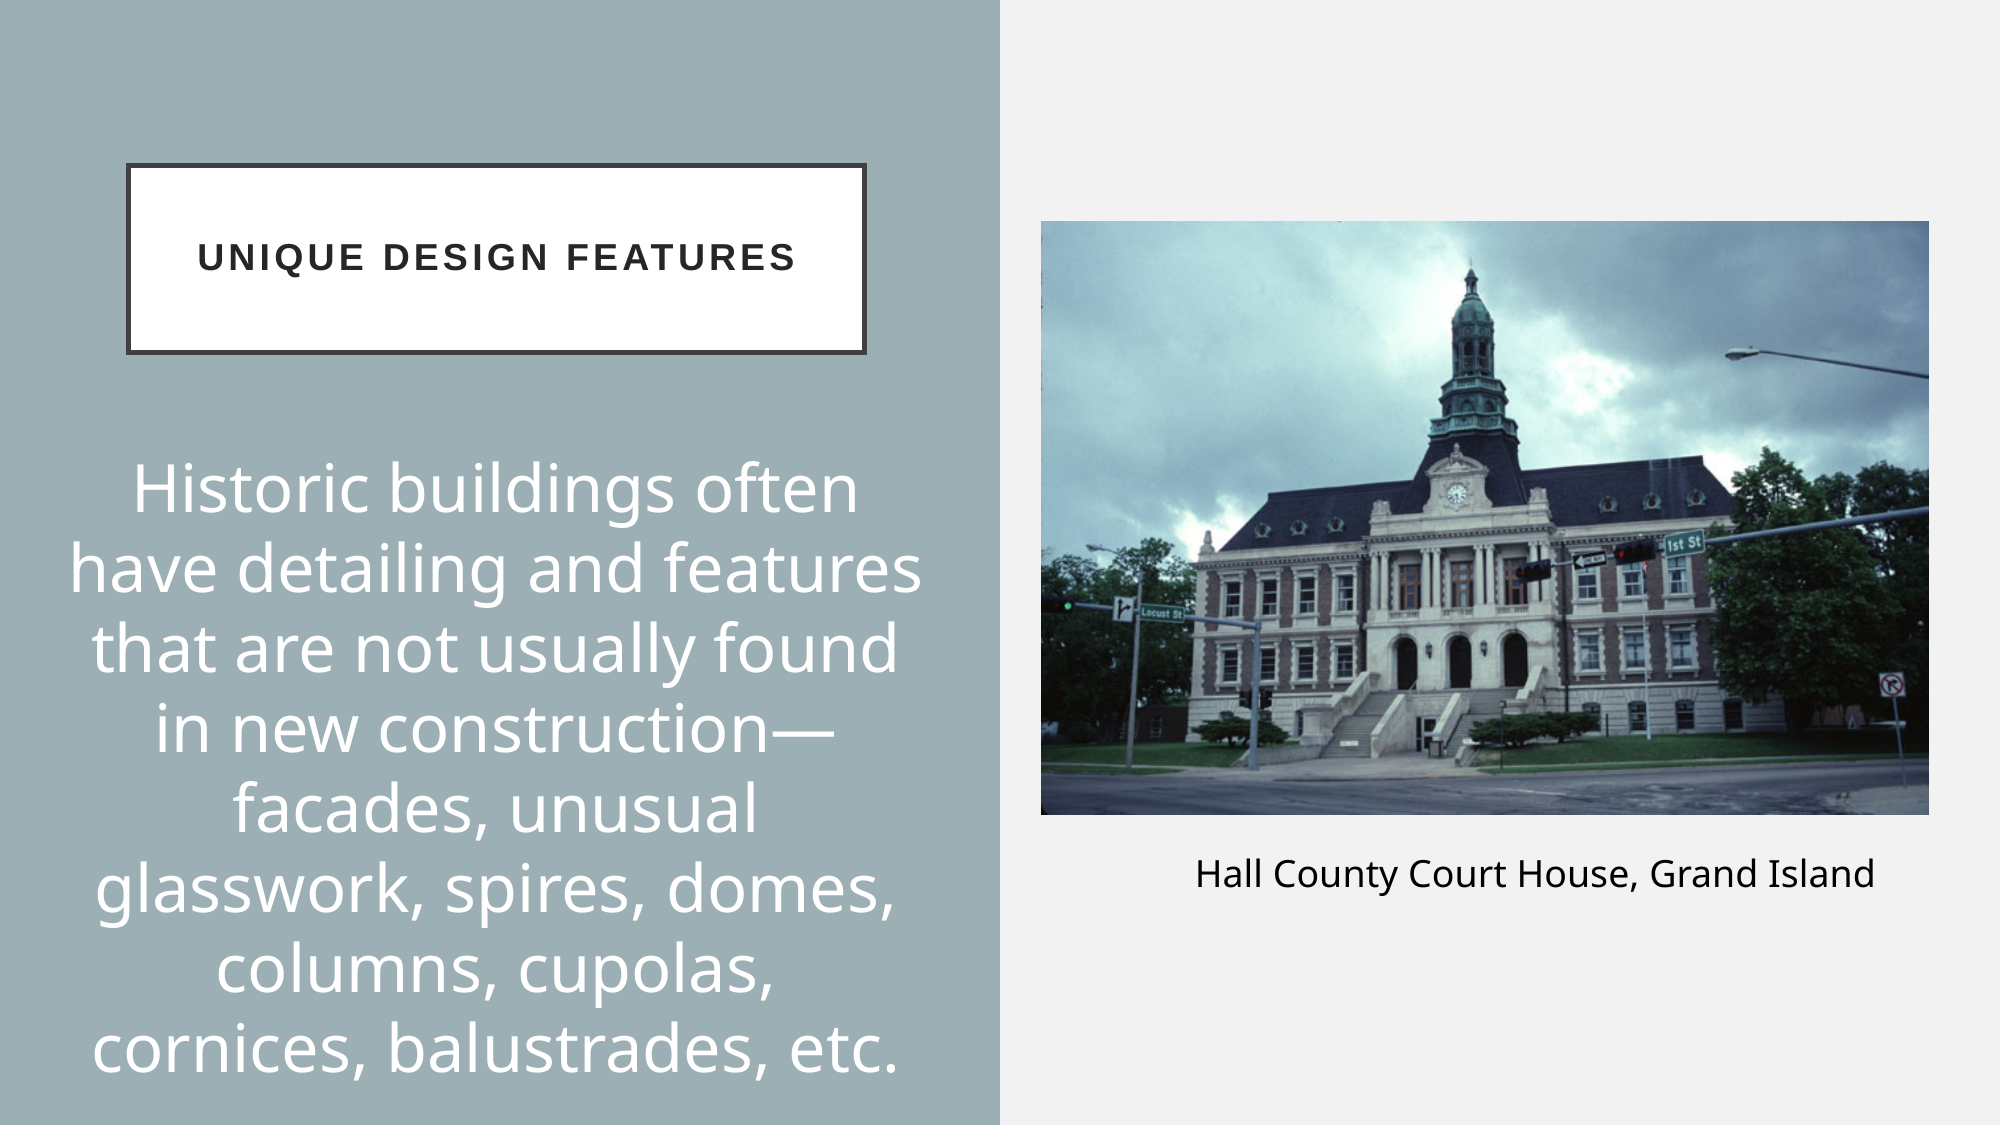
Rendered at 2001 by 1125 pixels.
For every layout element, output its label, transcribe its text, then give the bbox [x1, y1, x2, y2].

list Historic buildings often have detailing and features that are not usually found in new construction—facades, unusual glasswork, spires, domes, columns, cupolas, cornices, balustrades, etc. [52, 438, 940, 1005]
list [1041, 222, 1929, 815]
title Unique Design Features [126, 163, 867, 355]
text_box Hall County Court House, Grand Island [1180, 842, 1892, 903]
